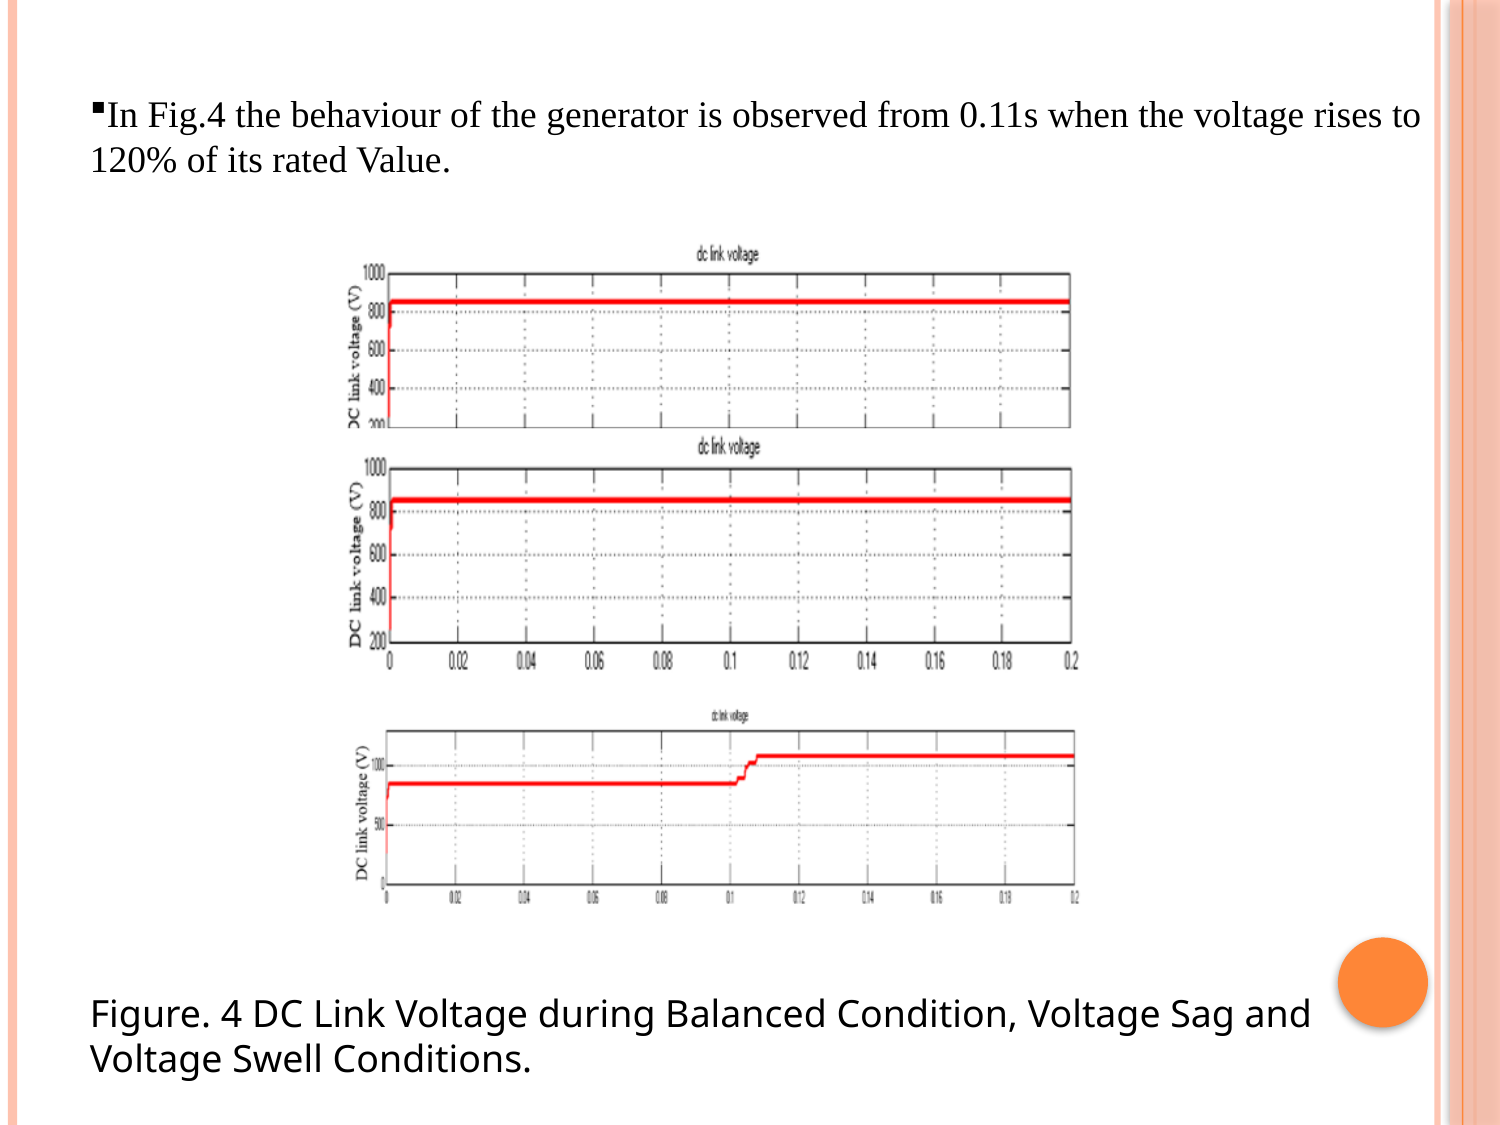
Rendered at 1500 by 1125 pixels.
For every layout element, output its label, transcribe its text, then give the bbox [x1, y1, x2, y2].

text_box In Fig.4 the behaviour of the generator is observed from 0.11s when the voltage rises to 120% of its rated Value. Figure. 4 DC Link Voltage during Balanced Condition, Voltage Sag and Voltage Swell Conditions. [74, 37, 1438, 1088]
picture [324, 233, 1101, 922]
